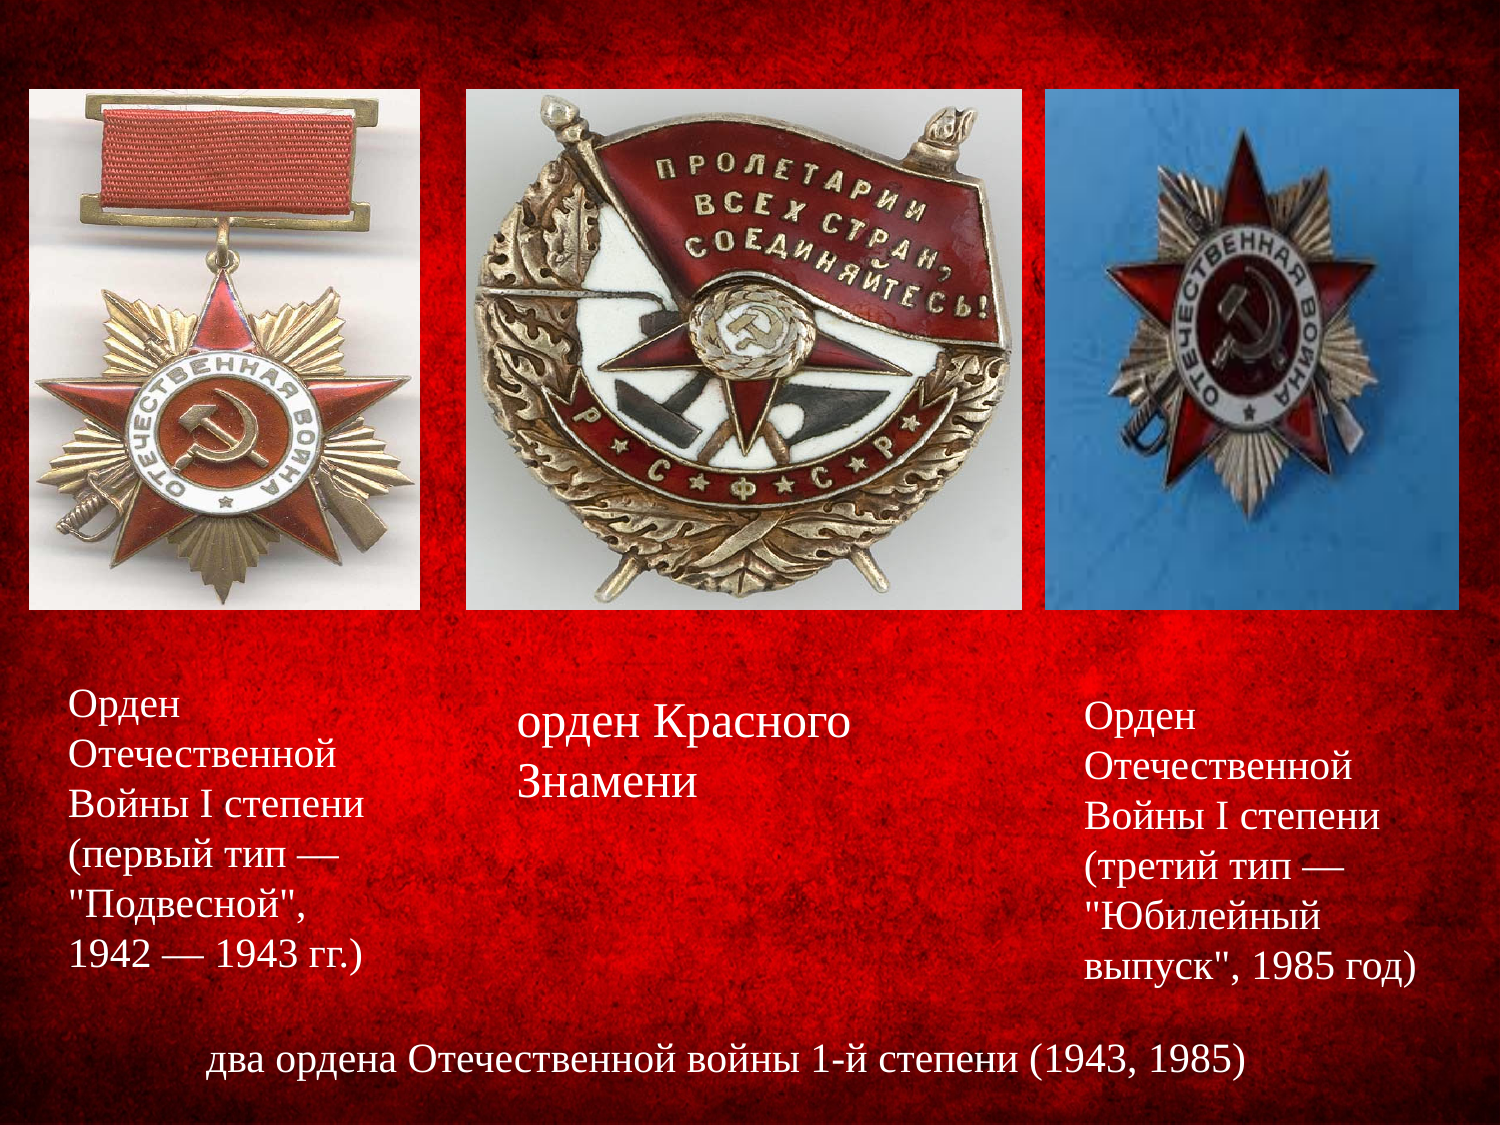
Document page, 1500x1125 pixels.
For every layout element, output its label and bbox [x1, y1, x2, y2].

picture [29, 89, 420, 610]
picture [1045, 89, 1459, 610]
picture [466, 89, 1022, 610]
list [0, 0, 1500, 1125]
